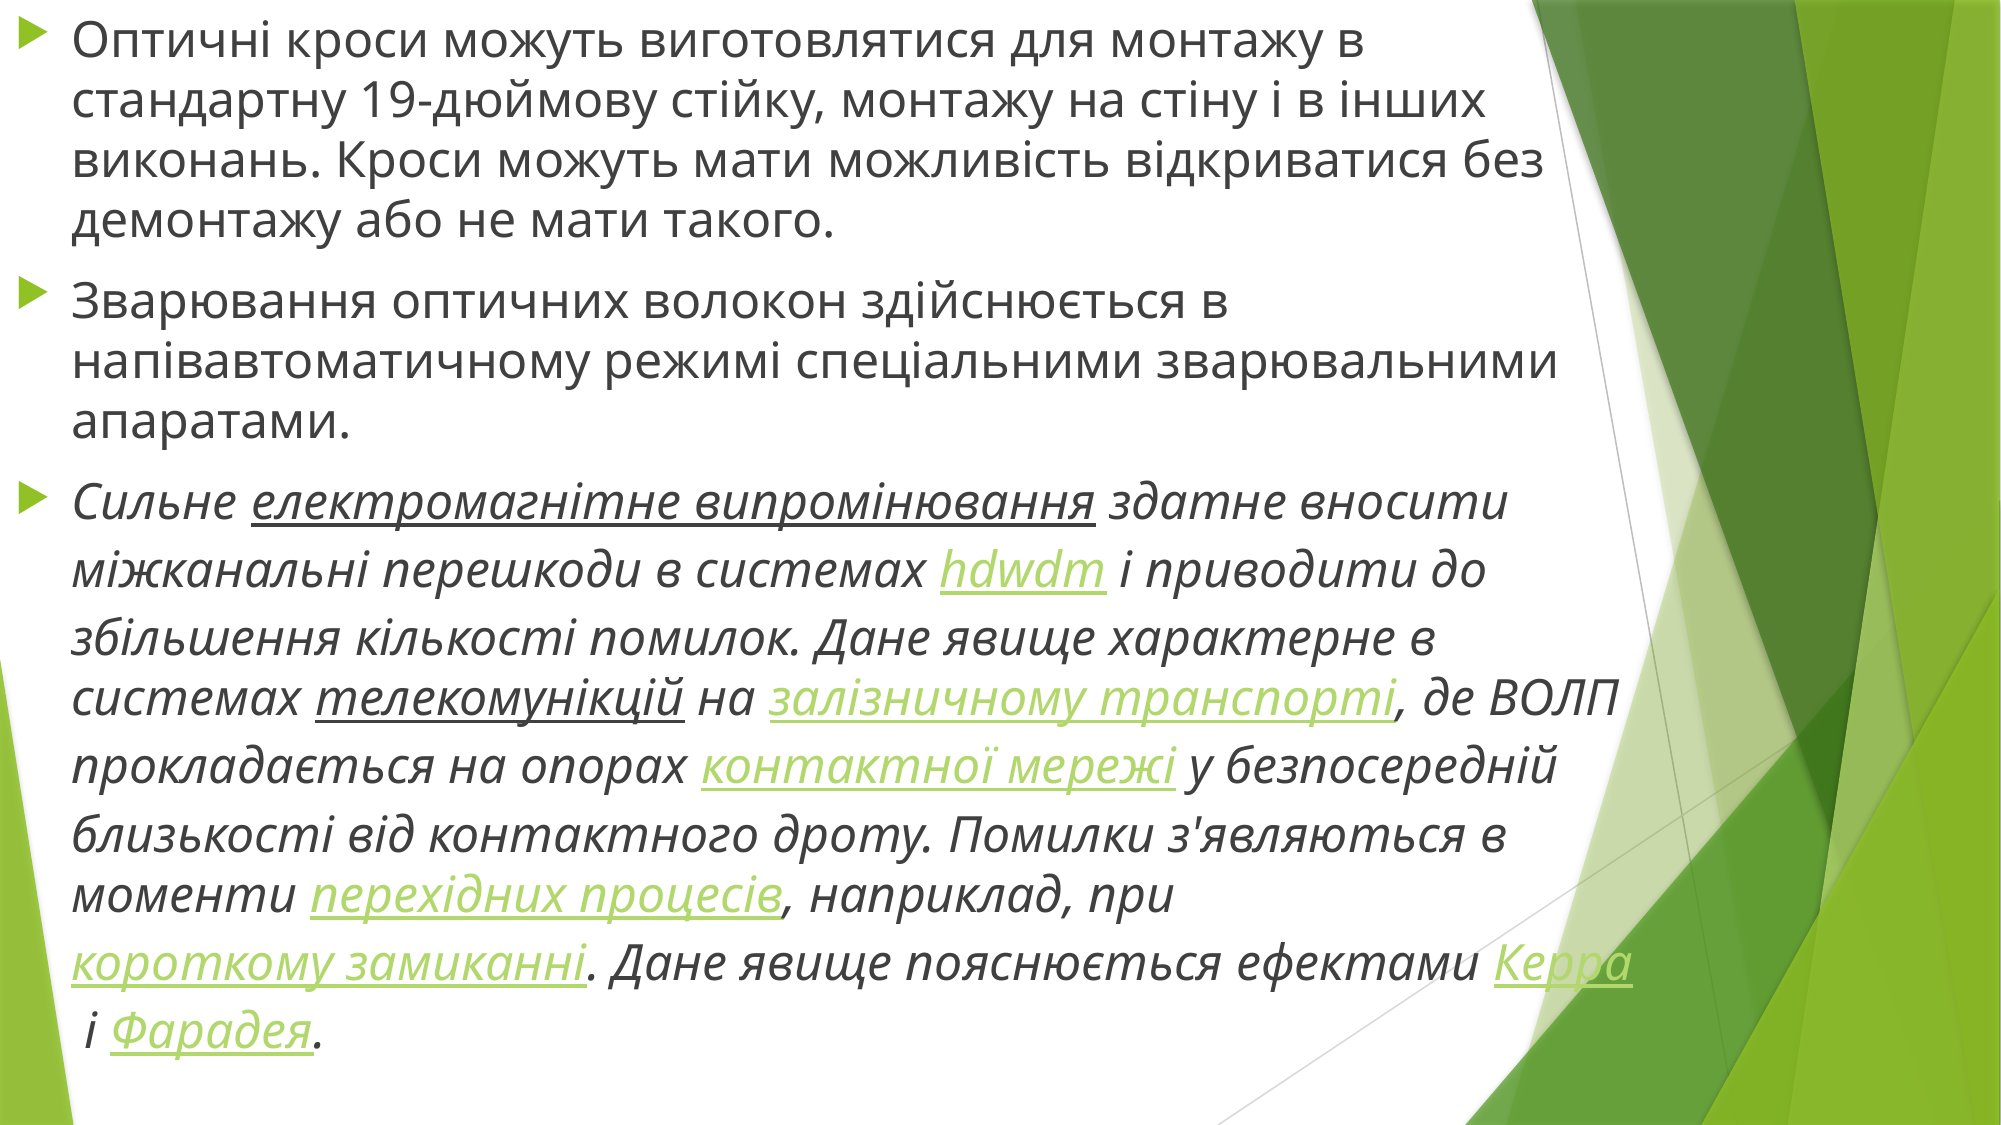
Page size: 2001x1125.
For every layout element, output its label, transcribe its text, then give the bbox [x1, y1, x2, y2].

list Оптичні кроси можуть виготовлятися для монтажу в стандартну 19-дюймову стійку, монтажу на стіну і в інших виконань. Кроси можуть мати можливість відкриватися без демонтажу або не мати такого. Зварювання оптичних волокон здійснюється в напівавтоматичному режимі спеціальними зварювальними апаратами. Сильне електромагнітне випромінювання здатне вносити міжканальні перешкоди в системах hdwdm і приводити до збільшення кількості помилок. Дане явище характерне в системах телекомунікцій на залізничному транспорті, де ВОЛП прокладається на опорах контактної мережі у безпосередній близькості від контактного дроту. Помилки з'являються в моменти перехідних процесів, наприклад, при короткому замиканні. Дане явище пояснюється ефектами Керра і Фарадея. [0, 0, 1655, 1125]
